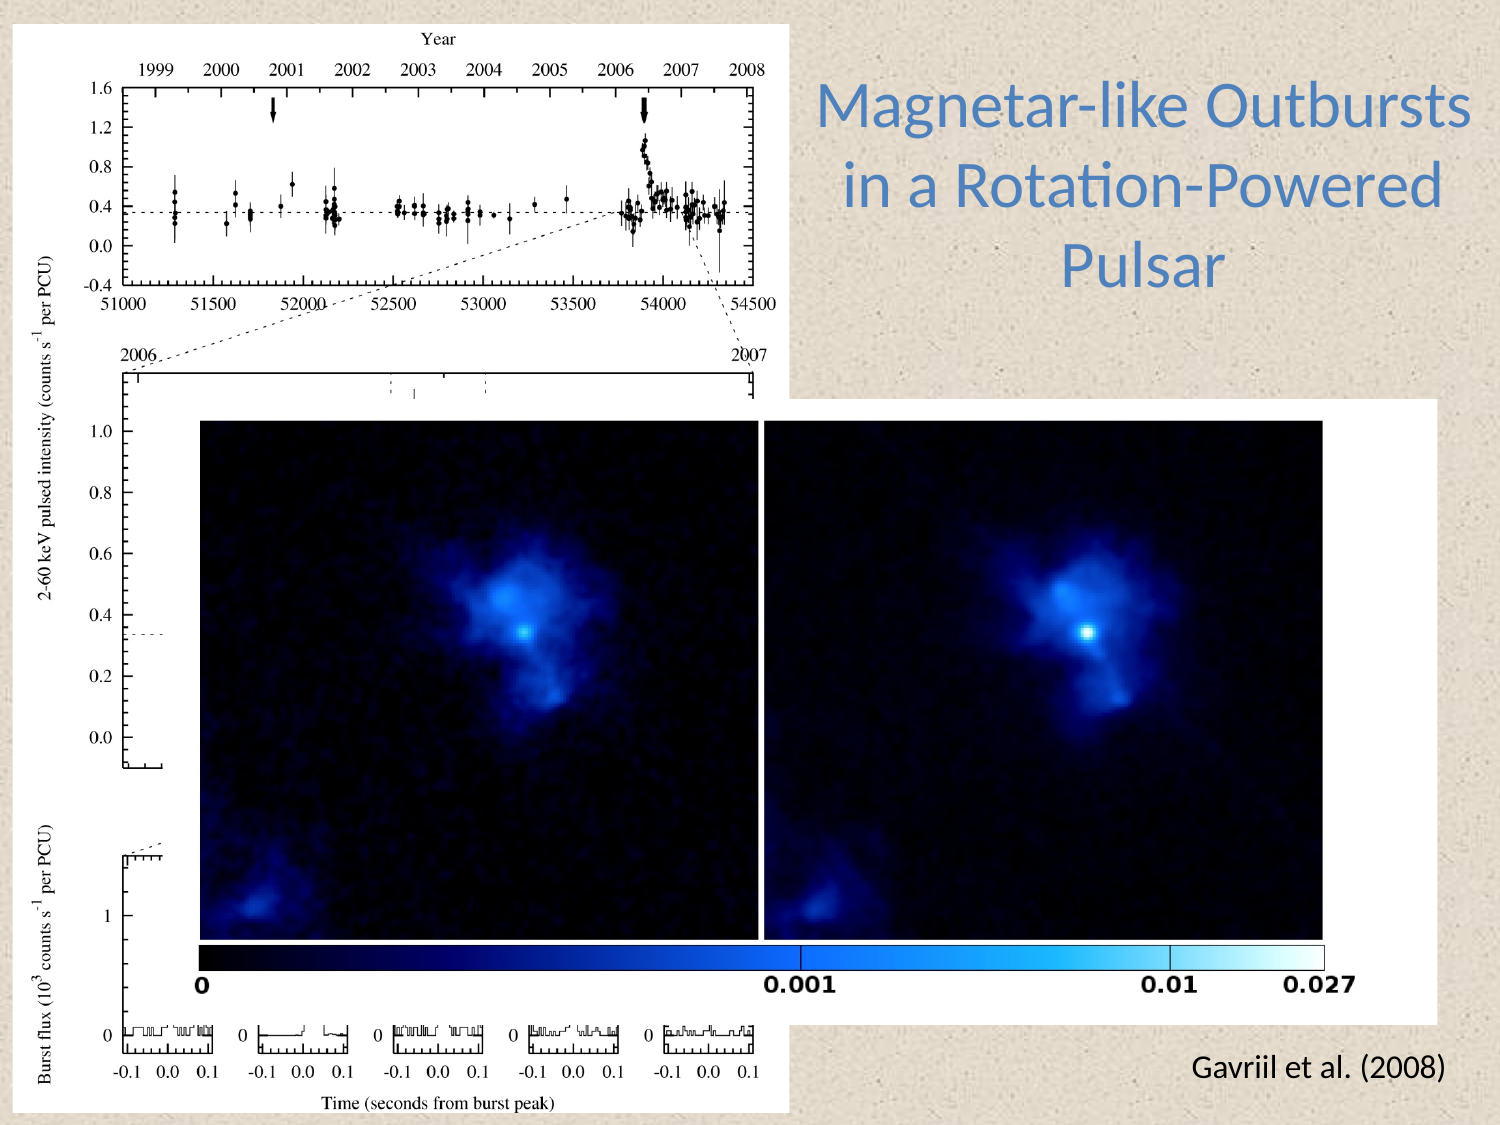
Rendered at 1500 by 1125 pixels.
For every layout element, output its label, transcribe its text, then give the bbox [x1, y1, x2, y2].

title Magnetar-like Outbursts in a Rotation-Powered Pulsar [793, 87, 1500, 275]
picture [0, 0, 1500, 1125]
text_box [162, 399, 1465, 1094]
